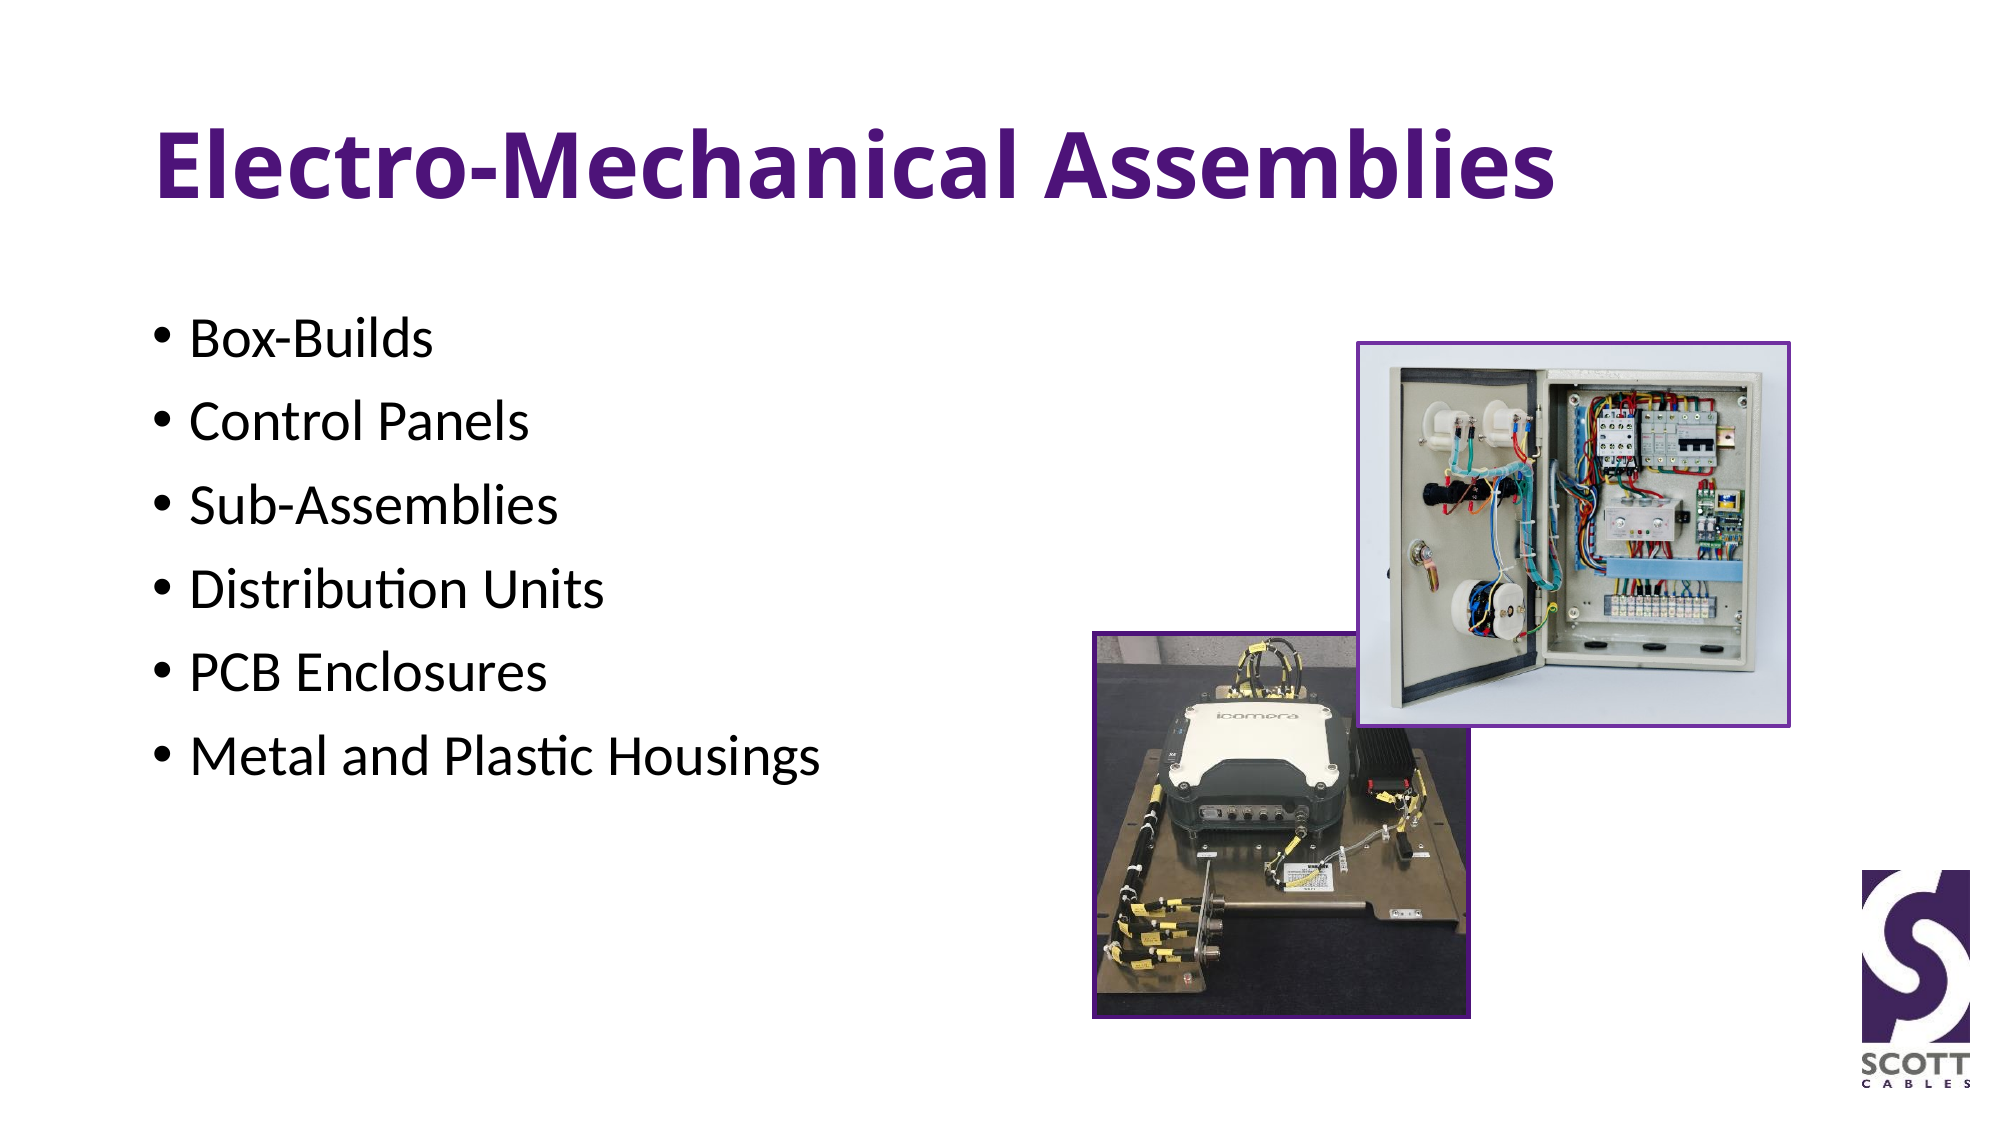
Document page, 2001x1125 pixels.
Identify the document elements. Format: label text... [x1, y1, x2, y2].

picture [1096, 344, 1787, 1016]
title Electro-Mechanical Assemblies [137, 59, 1863, 278]
picture [1862, 870, 1970, 1088]
list Box-Builds Control Panels Sub-Assemblies Distribution Units PCB Enclosures Metal and Plastic Housings [137, 299, 1863, 1066]
